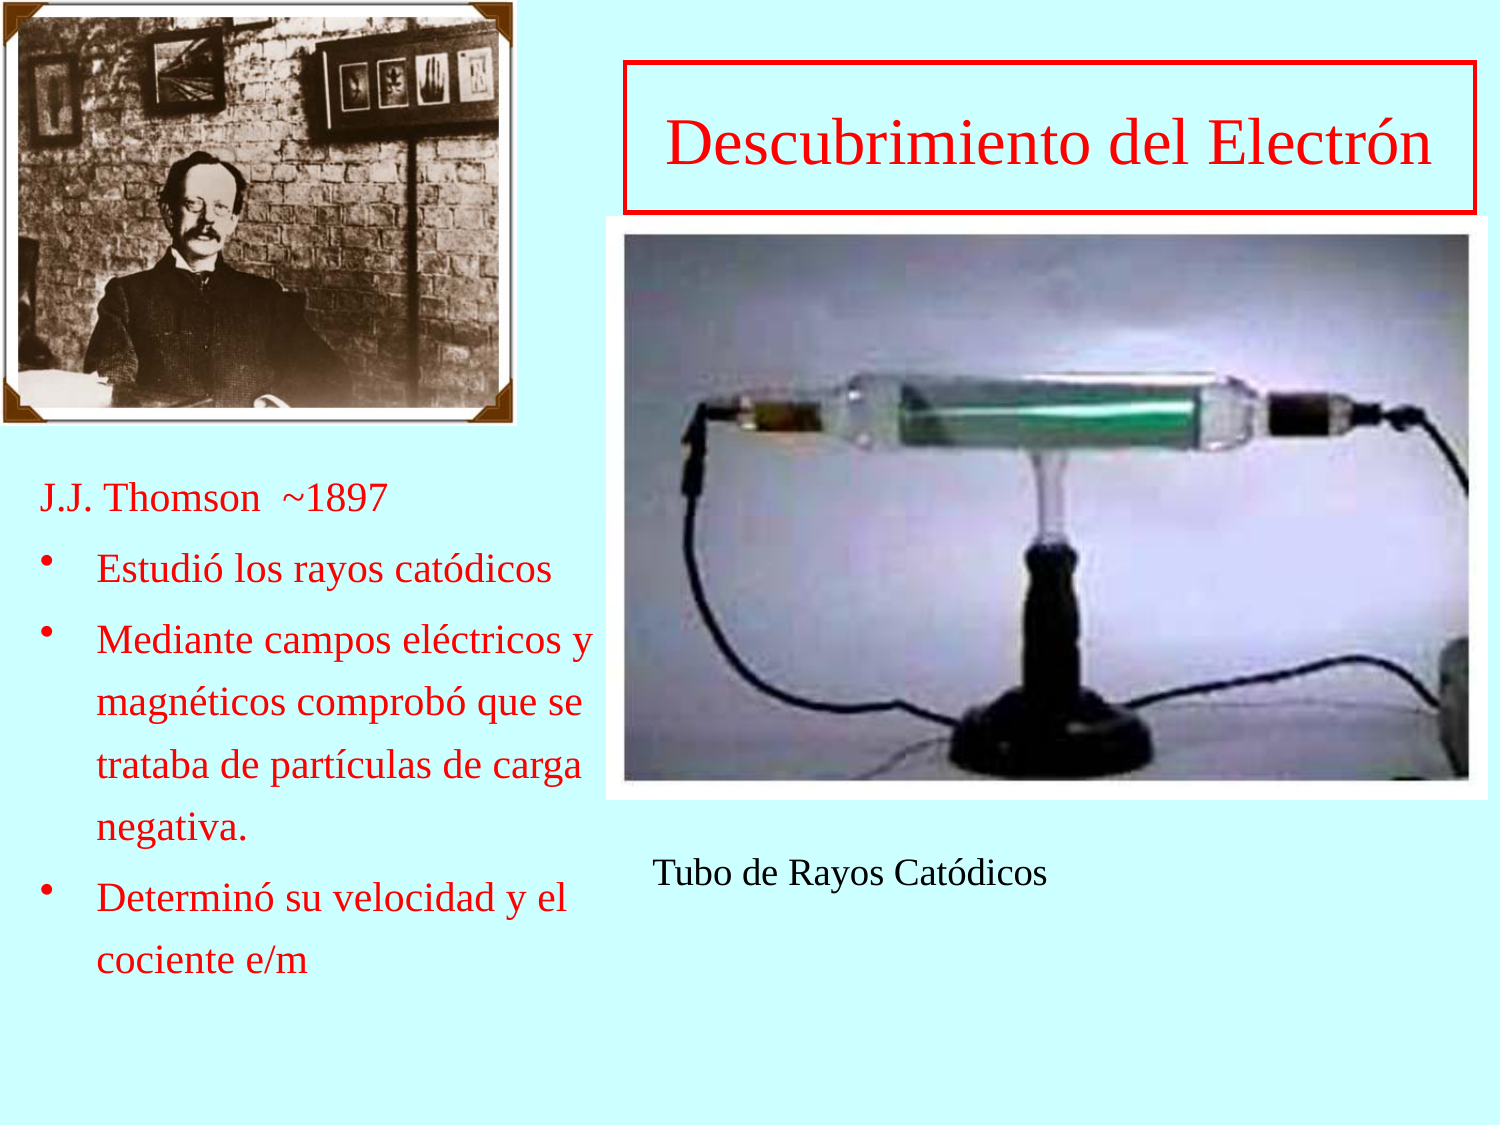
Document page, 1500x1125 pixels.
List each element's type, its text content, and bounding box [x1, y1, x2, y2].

list J.J. Thomson ~1897 Estudió los rayos catódicos Mediante campos eléctricos y magnéticos comprobó que se trataba de partículas de carga negativa. Determinó su velocidad y el cociente e/m [24, 449, 613, 1076]
title Descubrimiento del Electrón [624, 62, 1476, 213]
picture [605, 216, 1488, 801]
picture [0, 0, 517, 427]
text_box Tubo de Rayos Catódicos [637, 810, 1450, 901]
